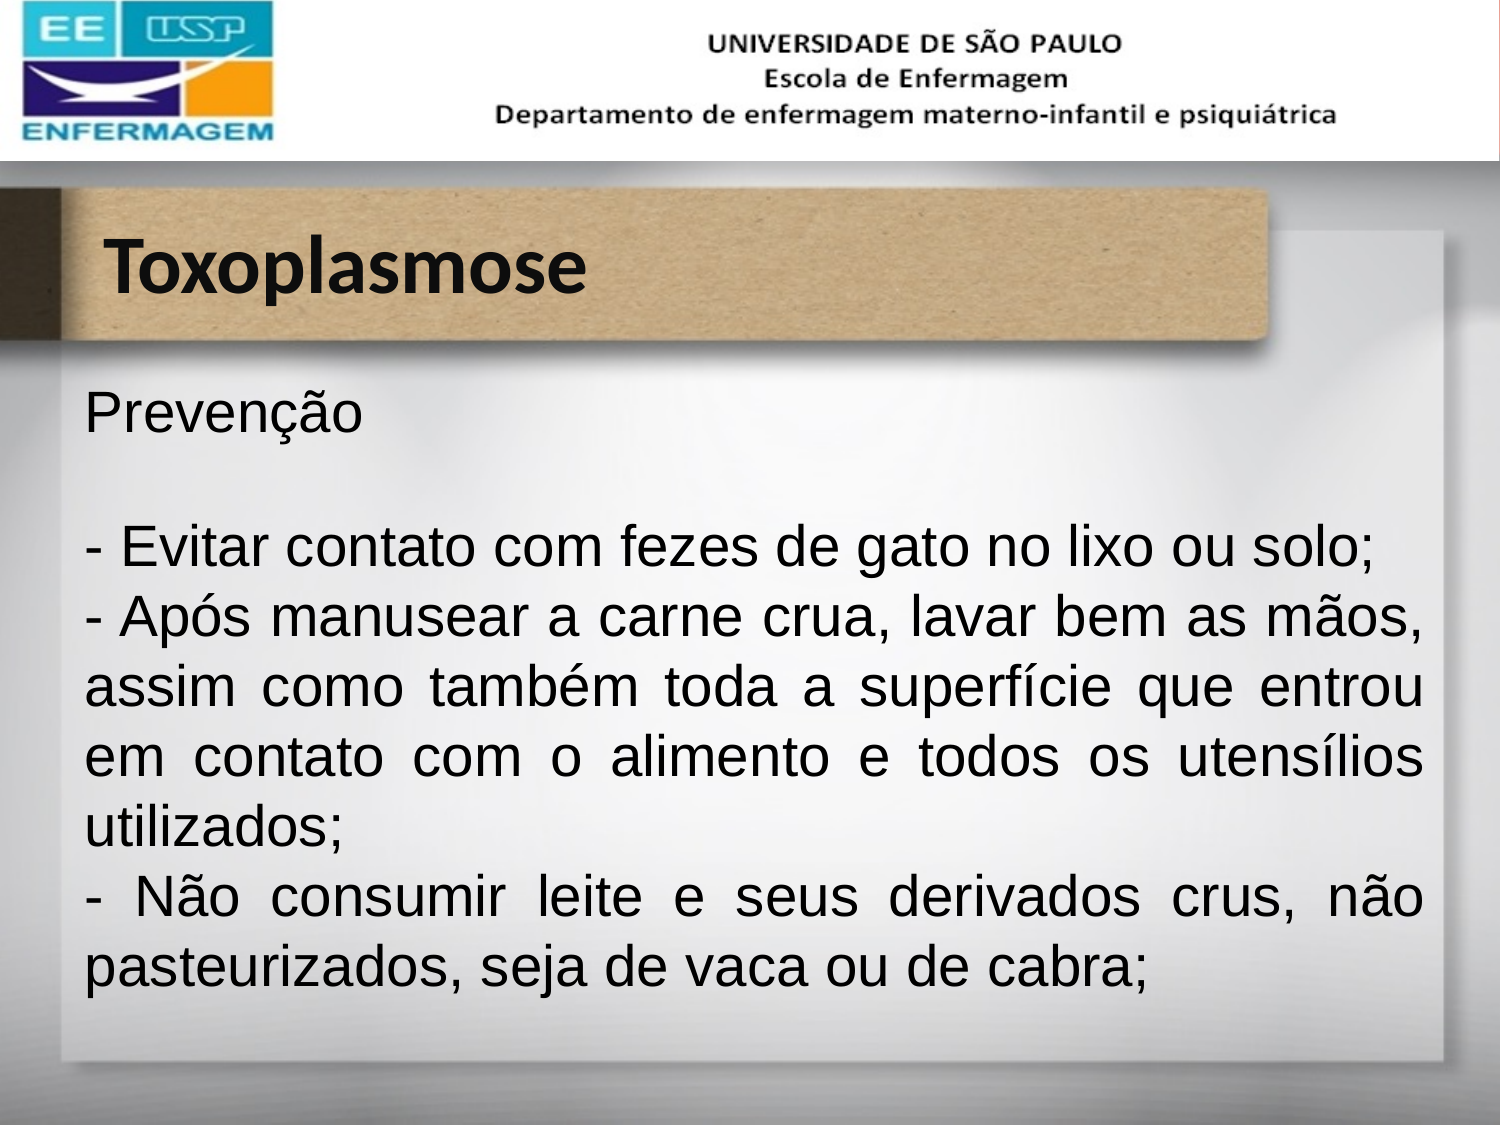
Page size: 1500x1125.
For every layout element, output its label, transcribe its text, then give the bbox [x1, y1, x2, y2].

text_box Prevenção - Evitar contato com fezes de gato no lixo ou solo; - Após manusear a carne crua, lavar bem as mãos, assim como também toda a superfície que entrou em contato com o alimento e todos os utensílios utilizados; - Não consumir leite e seus derivados crus, não pasteurizados, seja de vaca ou de cabra; [70, 375, 1442, 1006]
picture [0, 0, 1500, 1125]
title Toxoplasmose [88, 202, 1258, 333]
